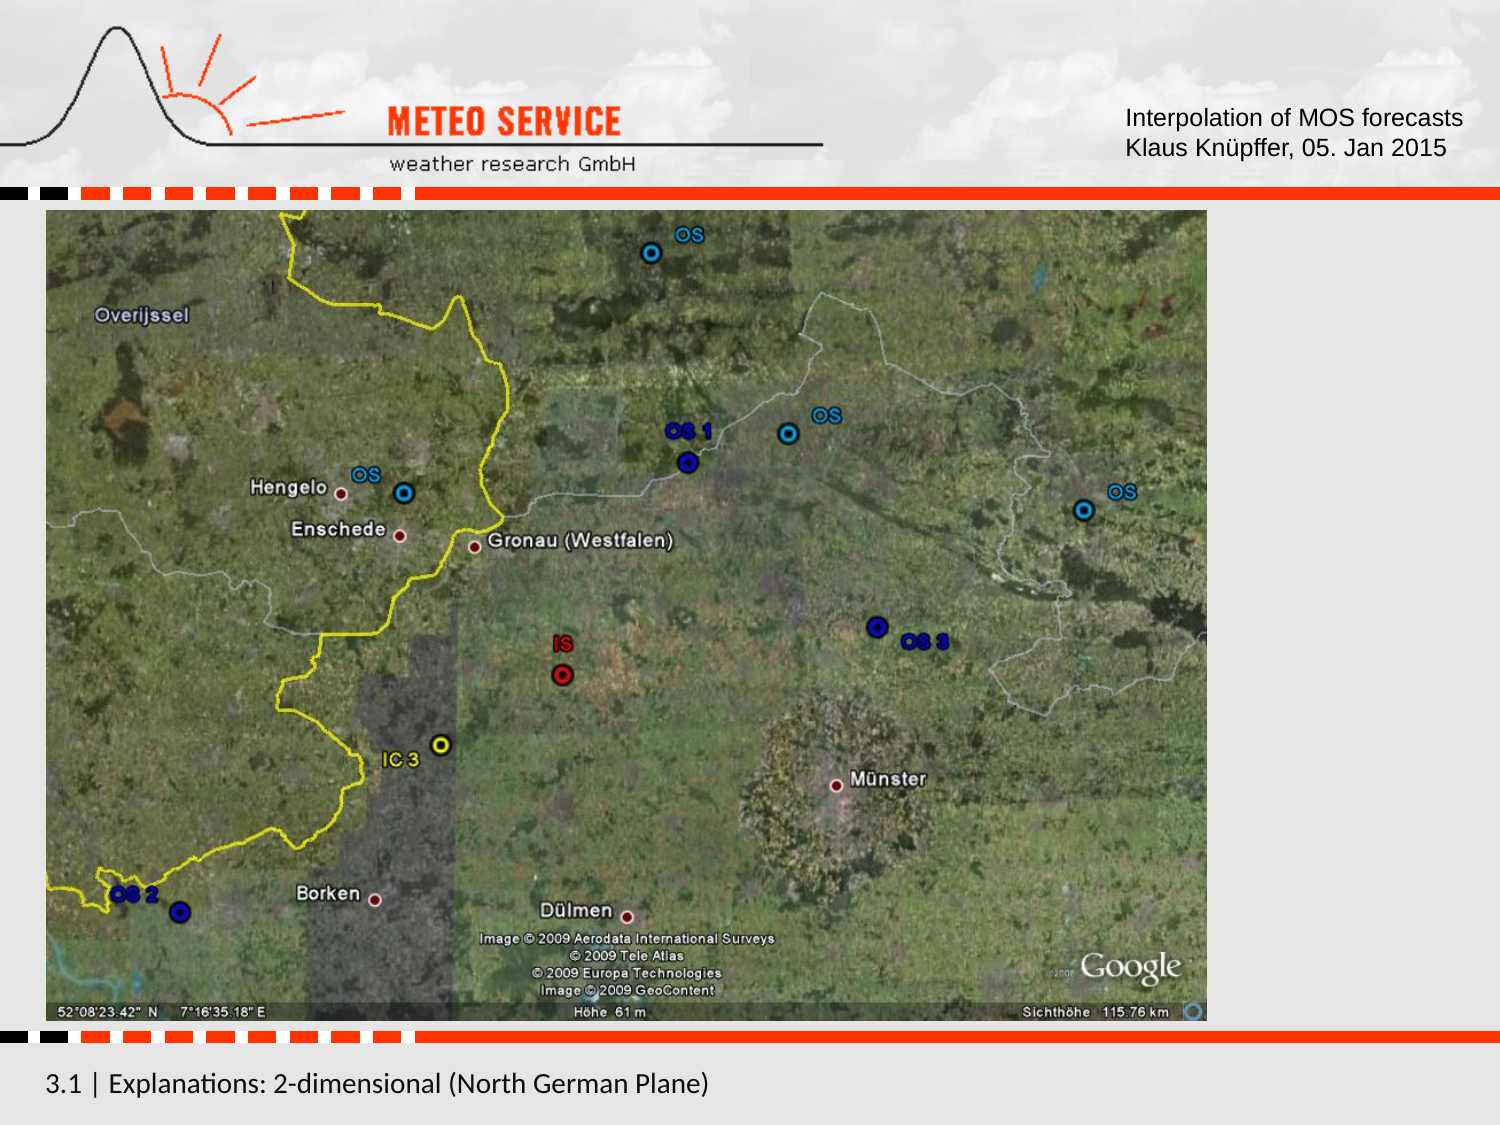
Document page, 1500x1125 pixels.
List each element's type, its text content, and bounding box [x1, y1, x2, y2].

picture [46, 210, 1208, 1021]
picture [0, 0, 1500, 200]
text_box 3.1 | Explanations: 2-dimensional (North German Plane) [30, 1057, 725, 1107]
picture [0, 1030, 1500, 1044]
